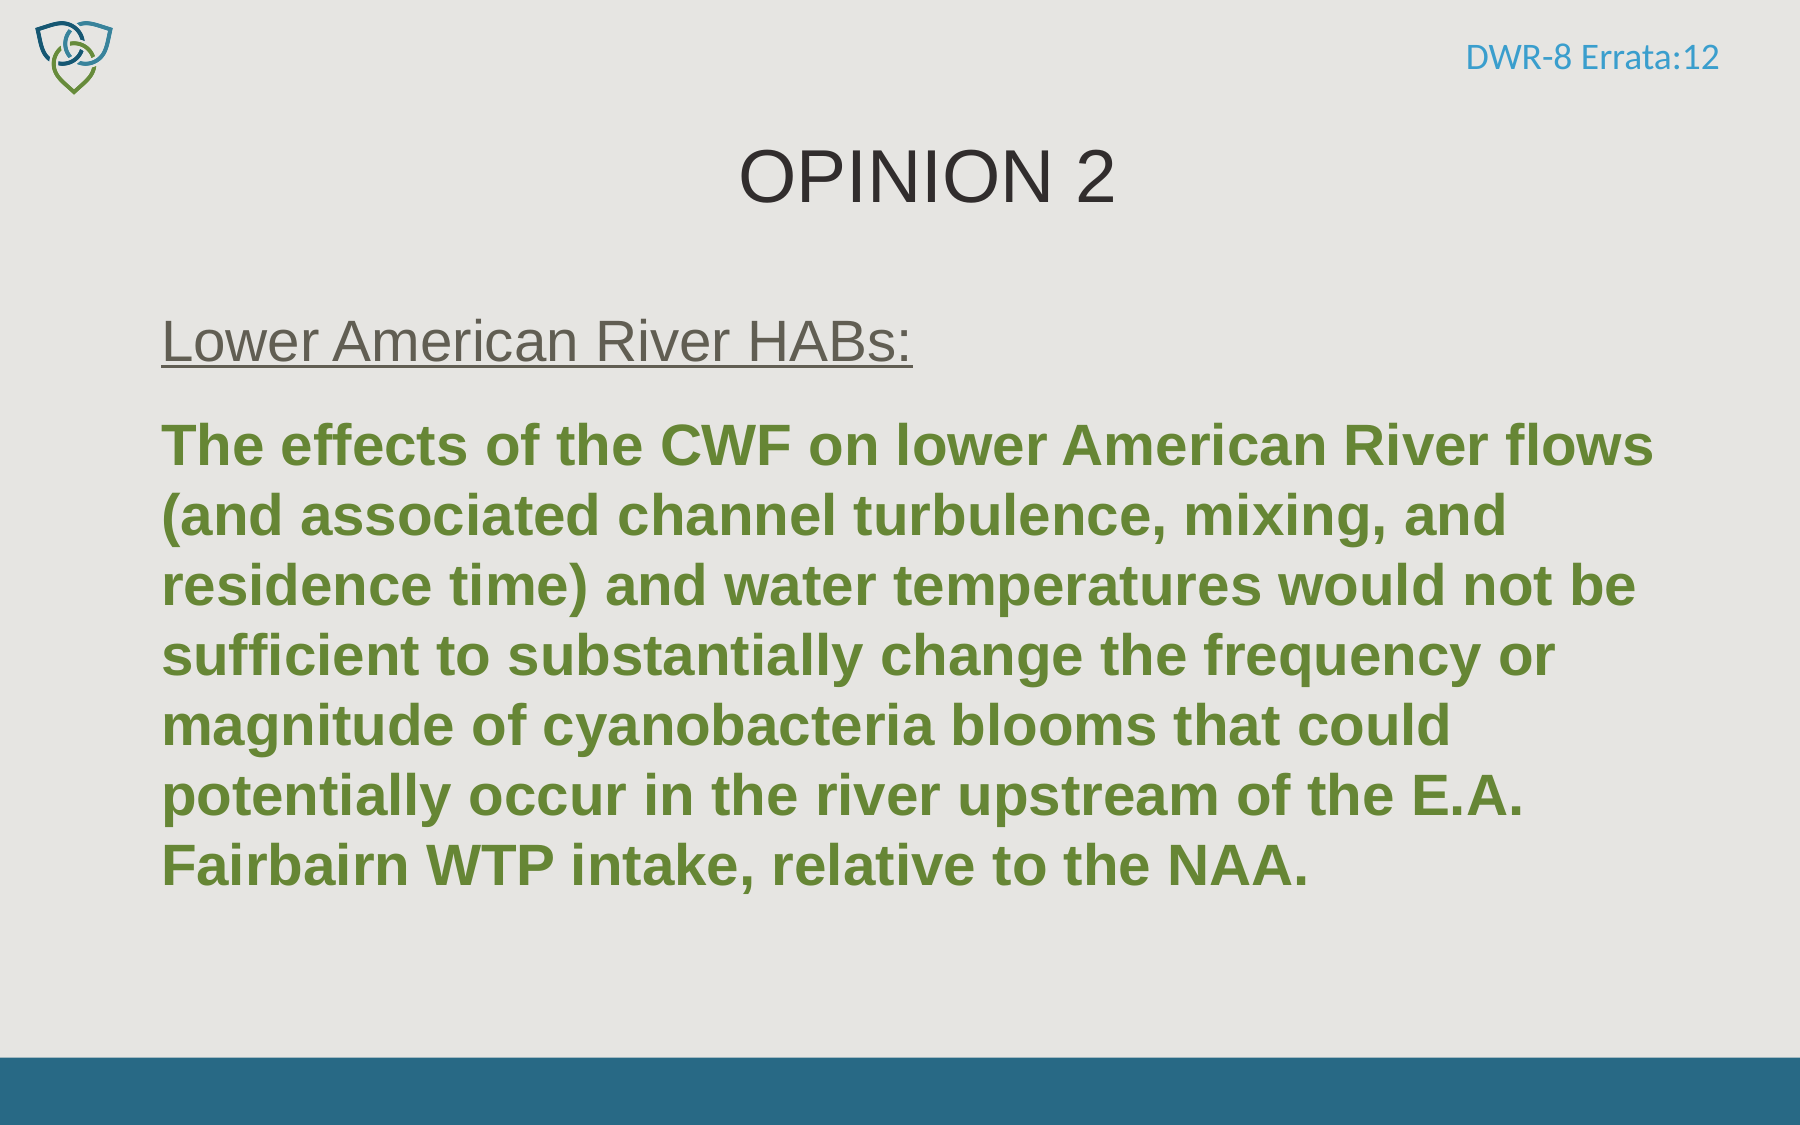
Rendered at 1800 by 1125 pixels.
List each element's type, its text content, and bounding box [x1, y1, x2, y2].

title Opinion 2 [145, 78, 1710, 267]
slide_number DWR-8 Errata:12 [1451, 24, 1770, 66]
picture [35, 21, 113, 95]
list Lower American River HABs: The effects of the CWF on lower American River flows (and associated channel turbulence, mixing, and residence time) and water temperatures would not be sufficient to substantially change the frequency or magnitude of cyanobacteria blooms that could potentially occur in the river upstream of the E.A. Fairbairn WTP intake, relative to the NAA. [145, 296, 1710, 1039]
